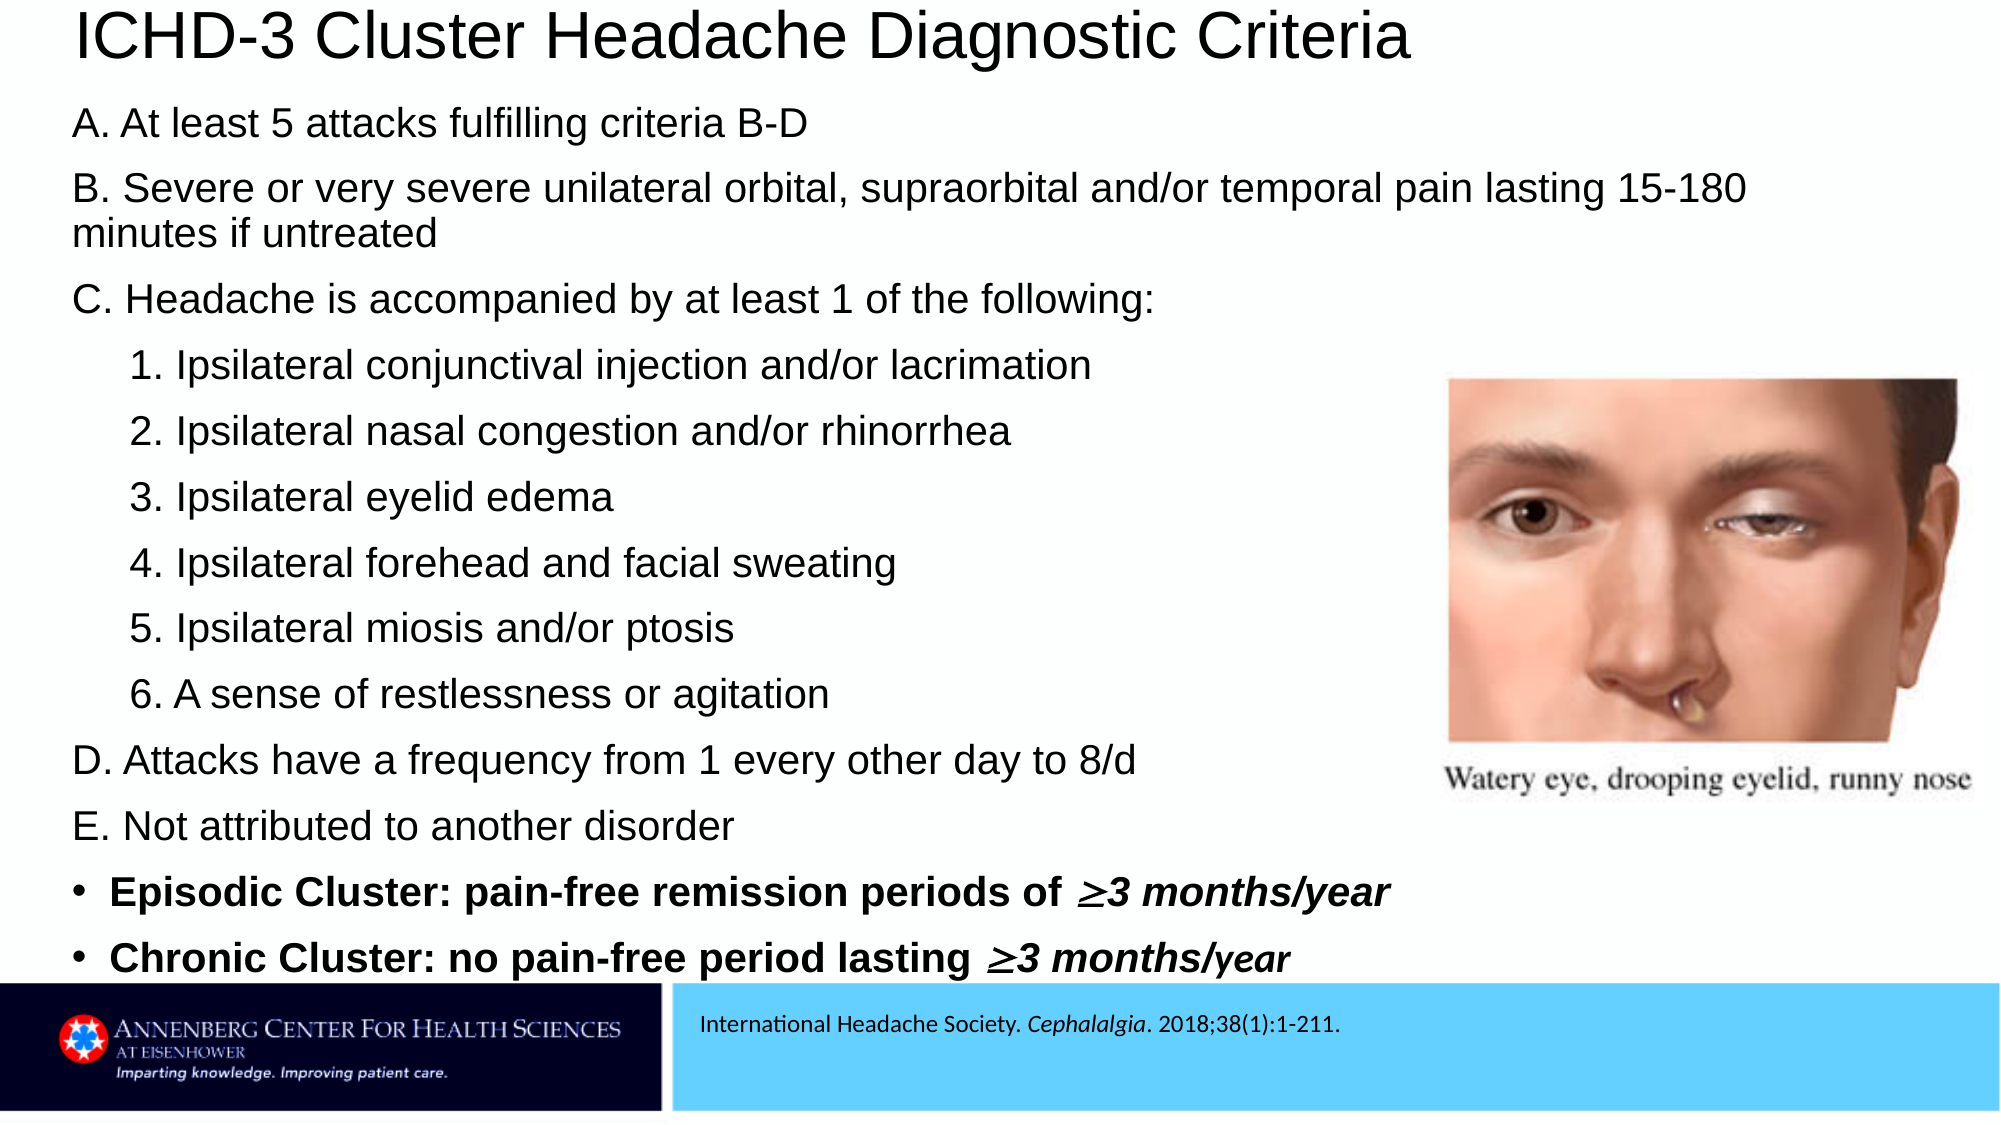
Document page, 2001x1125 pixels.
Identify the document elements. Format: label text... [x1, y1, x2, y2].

title ICHD-3 Cluster Headache Diagnostic Criteria [59, 12, 1774, 142]
picture [0, 0, 2001, 1125]
text_box International Headache Society. Cephalalgia. 2018;38(1):1-211. [685, 999, 1357, 1045]
list A. At least 5 attacks fulfilling criteria B-D B. Severe or very severe unilateral orbital, supraorbital and/or temporal pain lasting 15-180 minutes if untreated C. Headache is accompanied by at least 1 of the following: 1. Ipsilateral conjunctival injection and/or lacrimation 2. Ipsilateral nasal congestion and/or rhinorrhea 3. Ipsilateral eyelid edema 4. Ipsilateral forehead and facial sweating 5. Ipsilateral miosis and/or ptosis 6. A sense of restlessness or agitation D. Attacks have a frequency from 1 every other day to 8/d E. Not attributed to another disorder Episodic Cluster: pain-free remission periods of 3 months/year Chronic Cluster: no pain-free period lasting 3 months/year [56, 93, 1769, 969]
